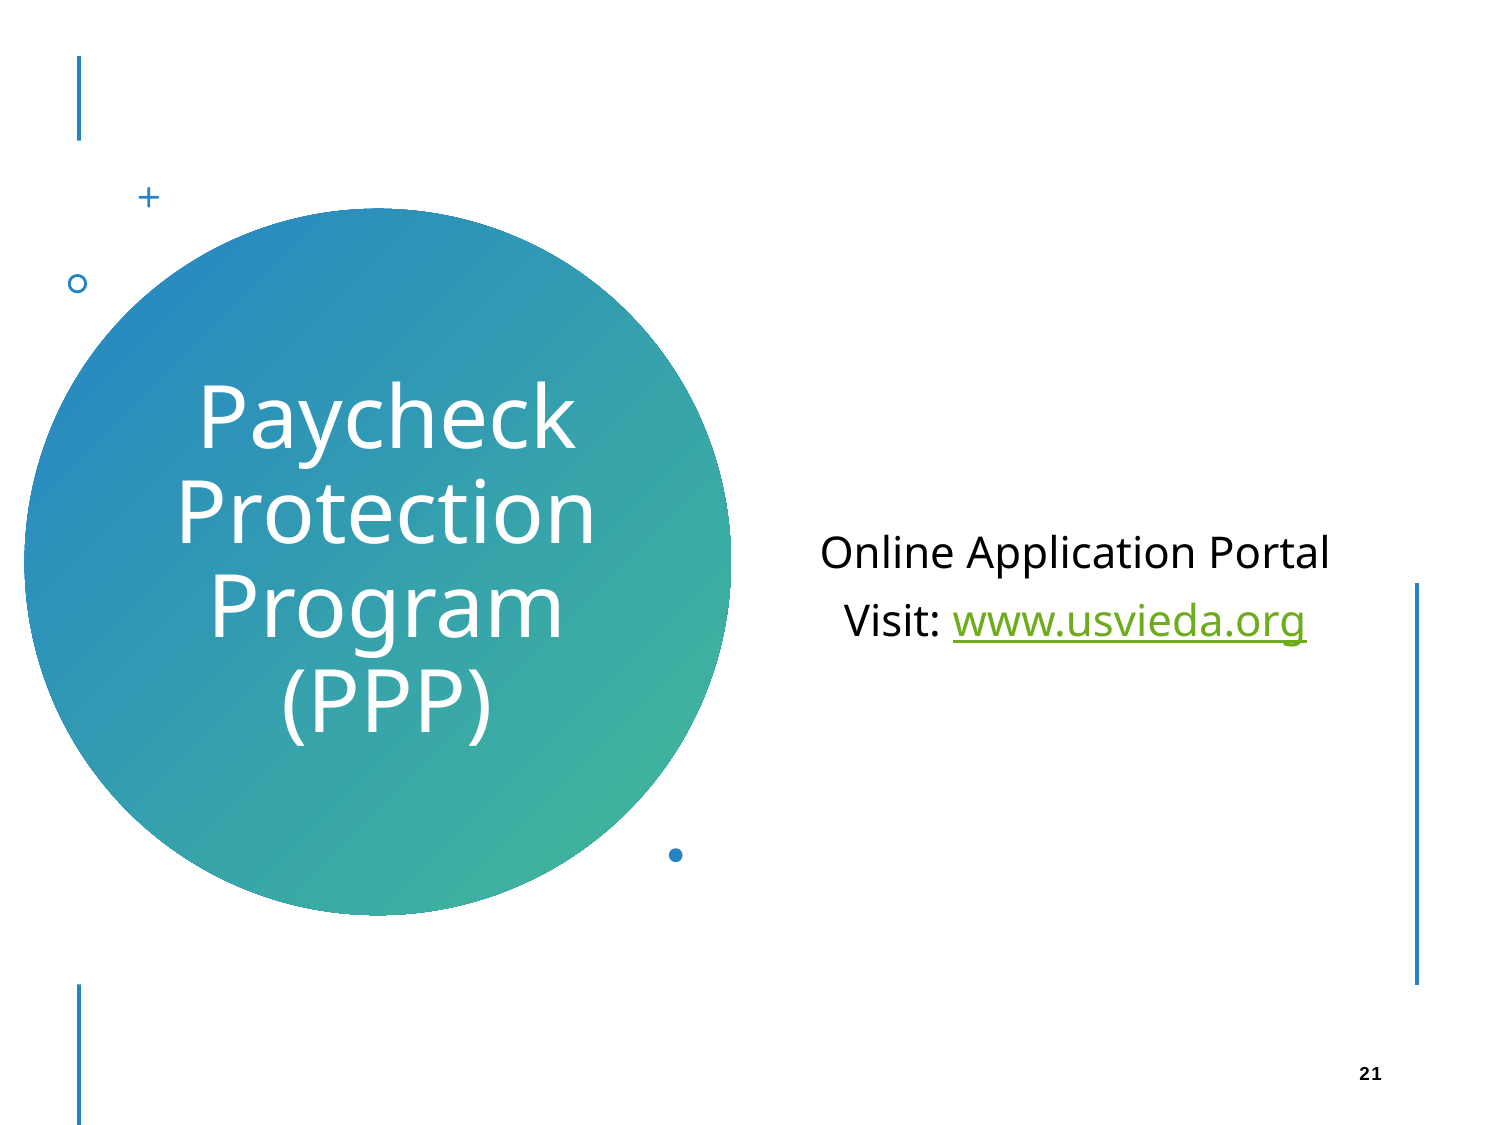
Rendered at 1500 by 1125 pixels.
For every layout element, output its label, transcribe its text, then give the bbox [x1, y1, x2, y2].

text_box [138, 186, 160, 208]
text_box [0, 140, 1500, 985]
text_box [23, 207, 616, 917]
list Online Application Portal Visit: www.usvieda.org [787, 187, 1364, 923]
title Paycheck Protection Program (PPP) [153, 299, 621, 825]
slide_number 21 [1059, 1042, 1397, 1103]
text_box [621, 304, 733, 820]
text_box [668, 848, 683, 863]
text_box [67, 274, 88, 294]
